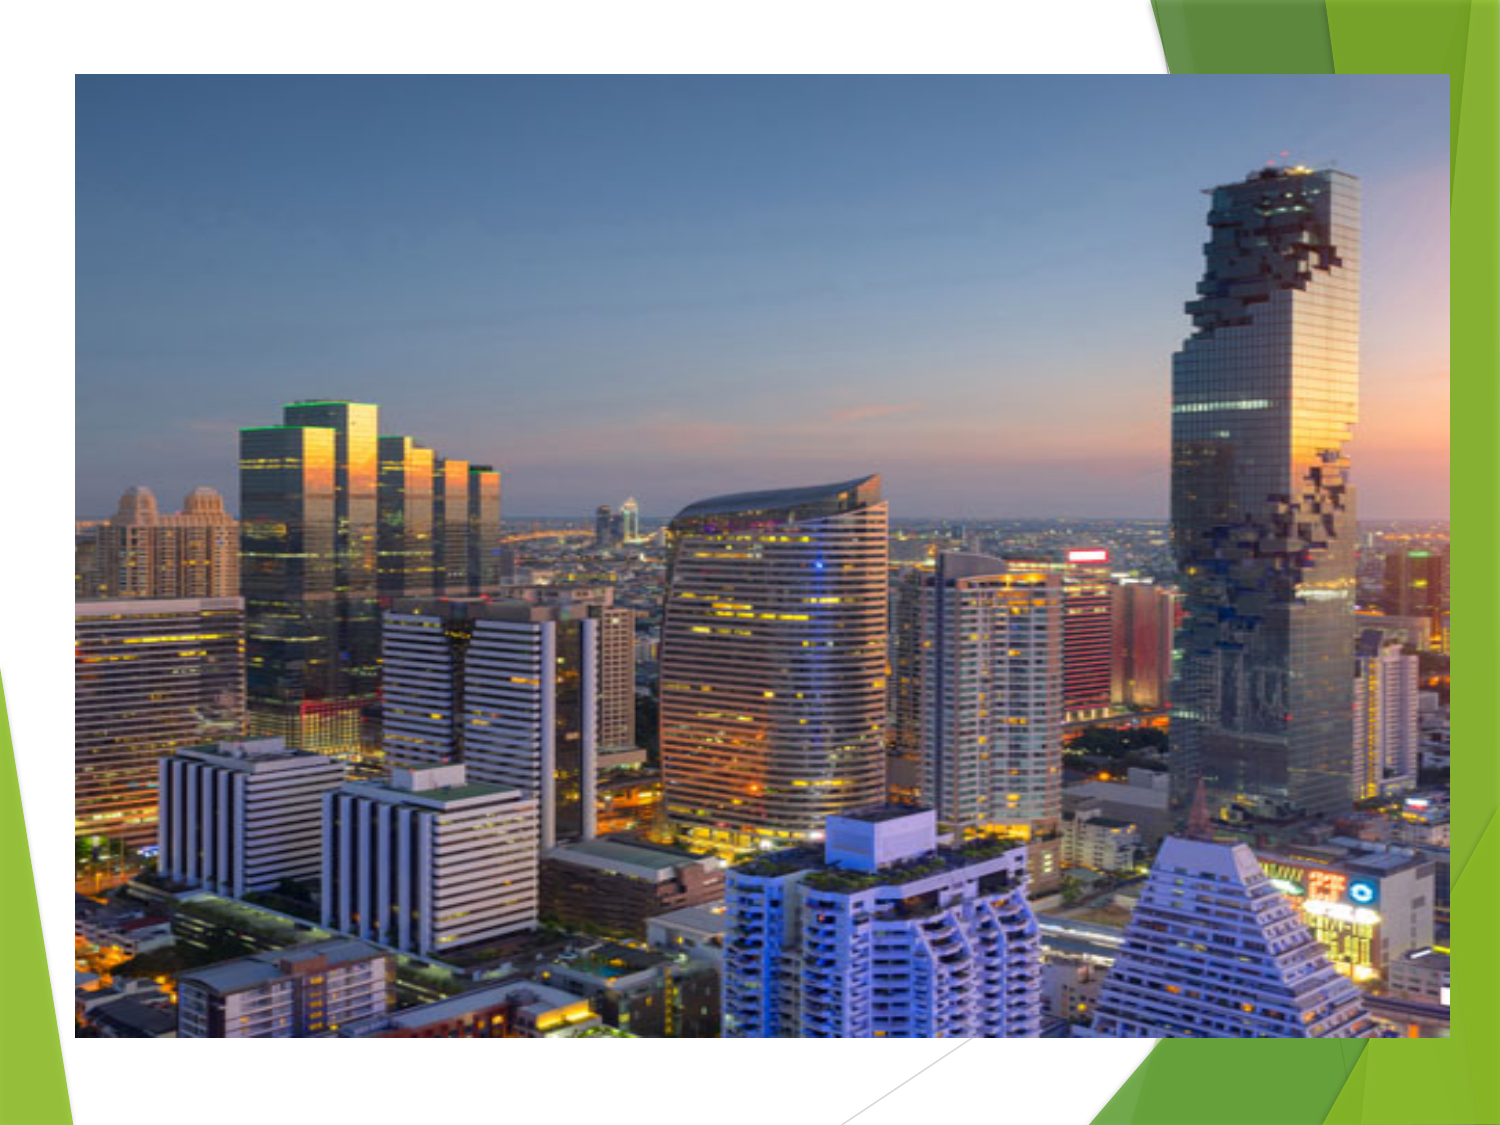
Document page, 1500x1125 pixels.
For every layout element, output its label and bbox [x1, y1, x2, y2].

picture [74, 74, 1451, 1038]
